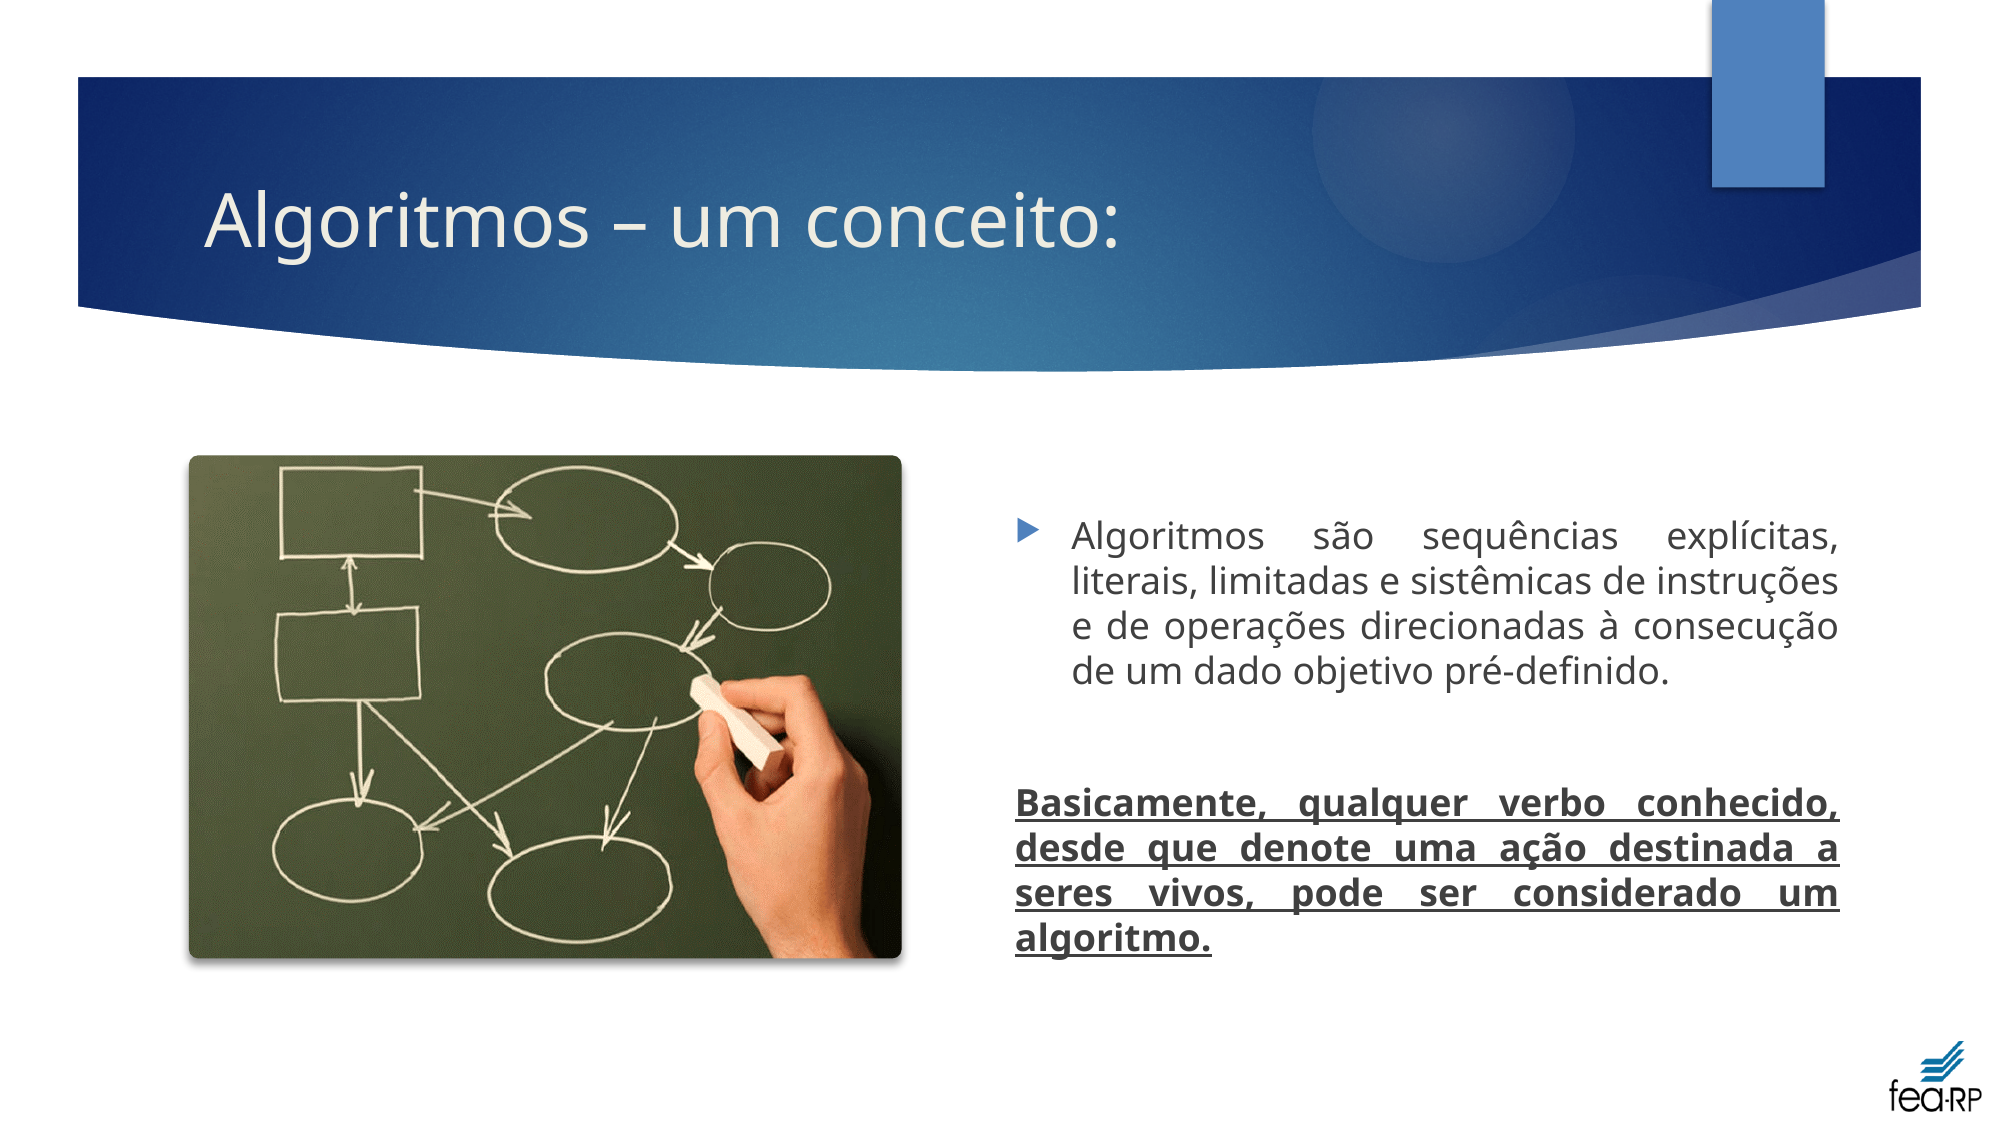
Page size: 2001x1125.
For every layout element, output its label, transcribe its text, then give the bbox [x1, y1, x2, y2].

picture [188, 455, 902, 959]
list Algoritmos são sequências explícitas, literais, limitadas e sistêmicas de instruções e de operações direcionadas à consecução de um dado objetivo pré-definido. Basicamente, qualquer verbo conhecido, desde que denote uma ação destinada a seres vivos, pode ser considerado um algoritmo. [999, 455, 1855, 1016]
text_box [10, 1031, 1984, 1121]
title Algoritmos – um conceito: [189, 159, 1627, 276]
